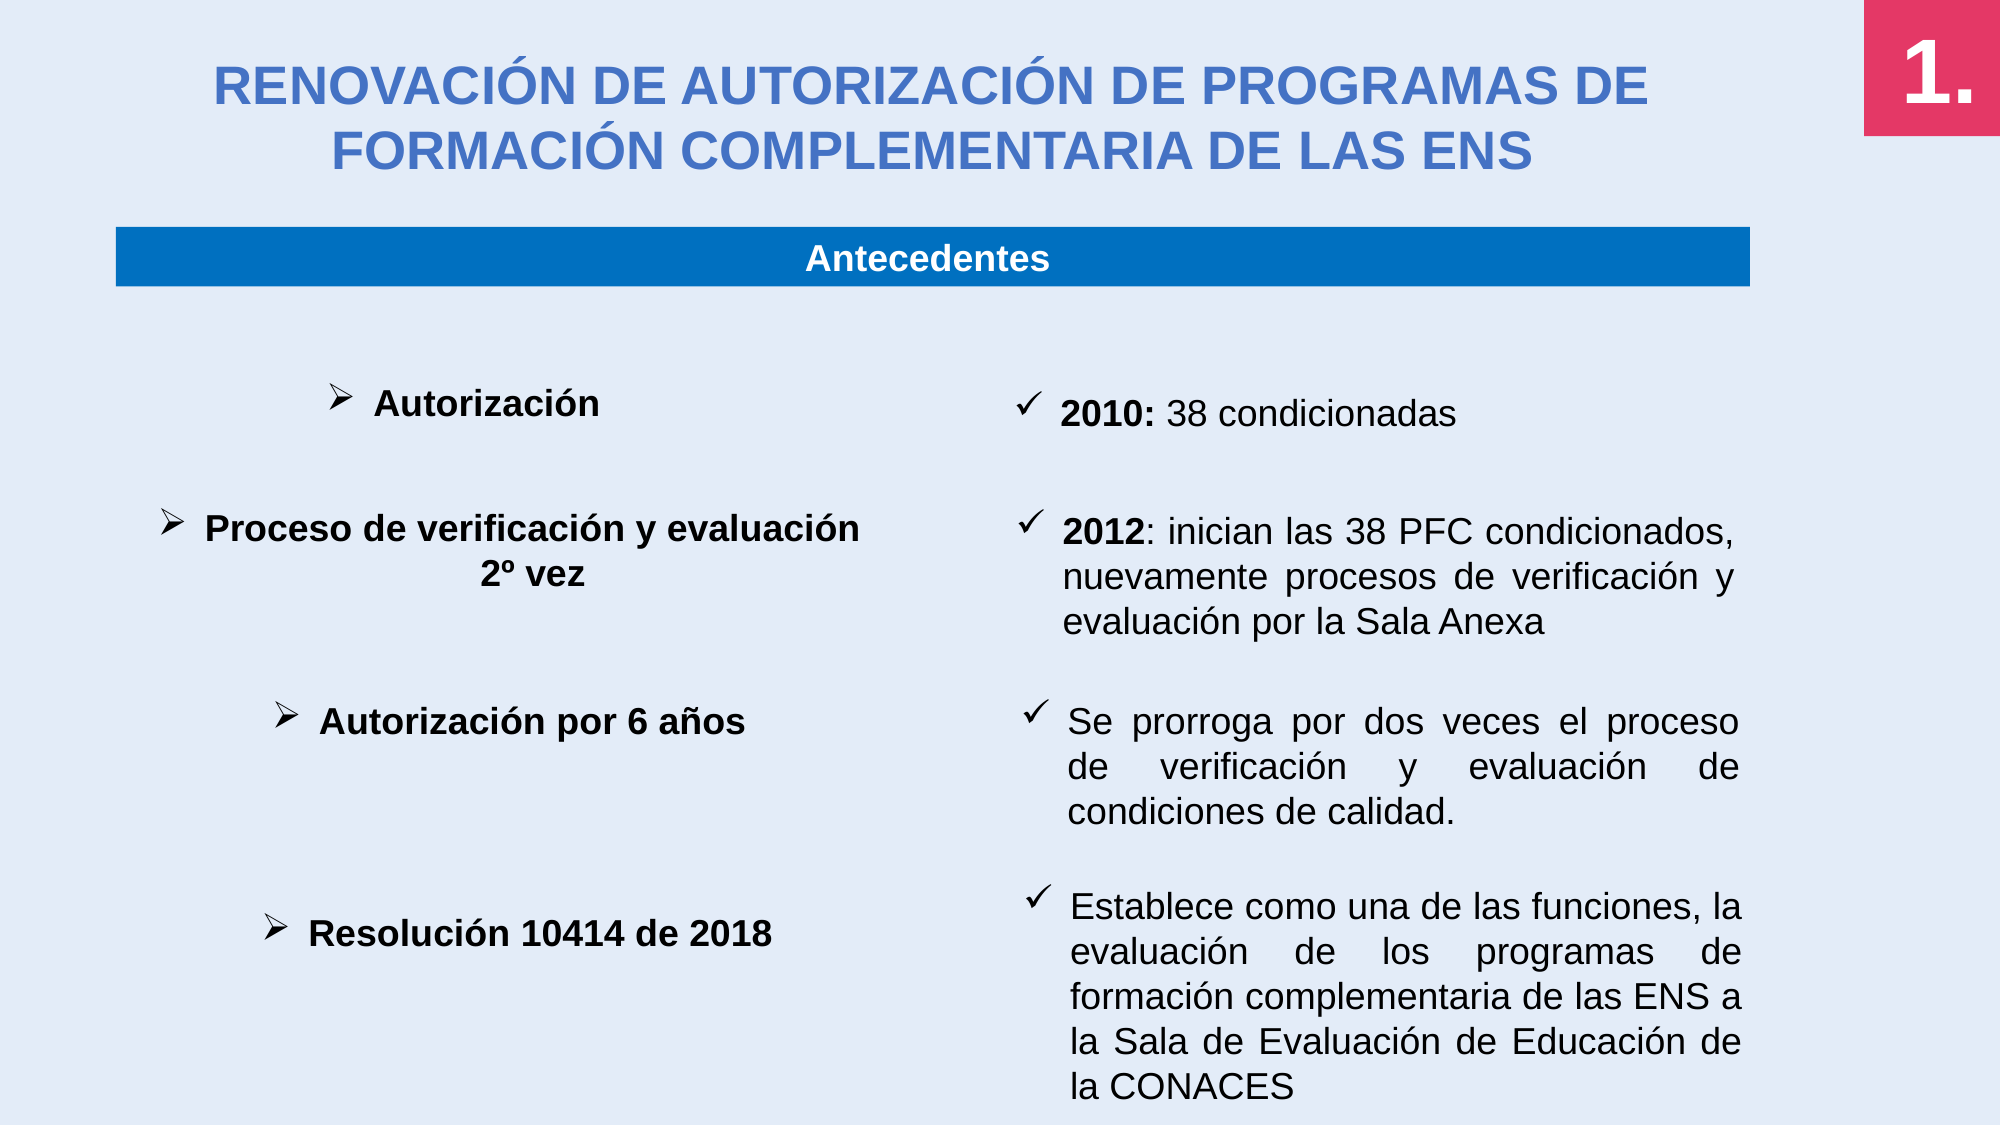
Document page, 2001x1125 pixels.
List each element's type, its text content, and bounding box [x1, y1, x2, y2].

text_box Se prorroga por dos veces el proceso de verificación y evaluación de condiciones de calidad. [1005, 689, 1755, 840]
text_box Autorización [99, 371, 849, 432]
text_box 1. [1887, 4, 2000, 130]
text_box 2010: 38 condicionadas [998, 381, 1748, 442]
text_box Proceso de verificación y evaluación 2º vez [135, 496, 884, 602]
text_box Resolución 10414 de 2018 [142, 901, 892, 962]
text_box Autorización por 6 años [140, 689, 889, 750]
text_box RENOVACIÓN DE AUTORIZACIÓN DE PROGRAMAS DE FORMACIÓN COMPLEMENTARIA DE LAS ENS [115, 43, 1750, 188]
text_box [1863, 0, 2000, 137]
text_box Antecedentes [115, 226, 1750, 287]
text_box Establece como una de las funciones, la evaluación de los programas de formación complementaria de las ENS a la Sala de Evaluación de Educación de la CONACES [1008, 874, 1757, 1115]
text_box 2012: inician las 38 PFC condicionados, nuevamente procesos de verificación y evaluación por la Sala Anexa [1000, 499, 1750, 650]
